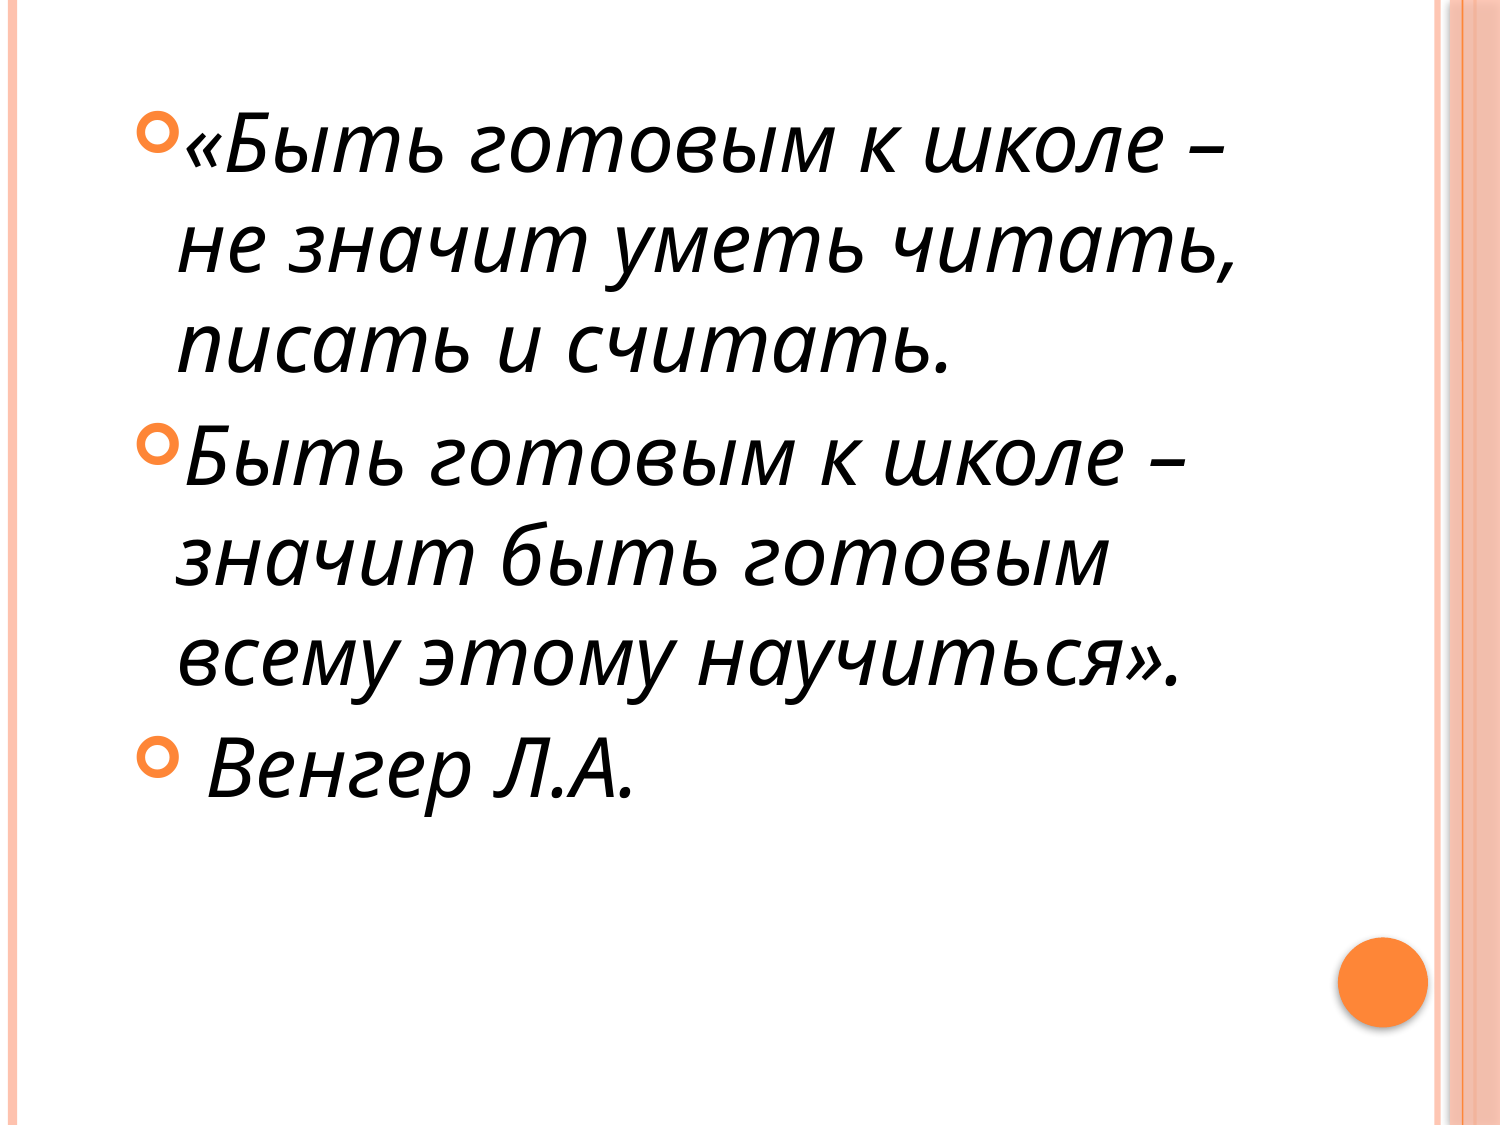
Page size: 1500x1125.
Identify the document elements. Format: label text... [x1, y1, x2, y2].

list «Быть готовым к школе – не значит уметь читать, писать и считать. Быть готовым к школе – значит быть готовым всему этому научиться». Венгер Л.А. [117, 82, 1343, 882]
